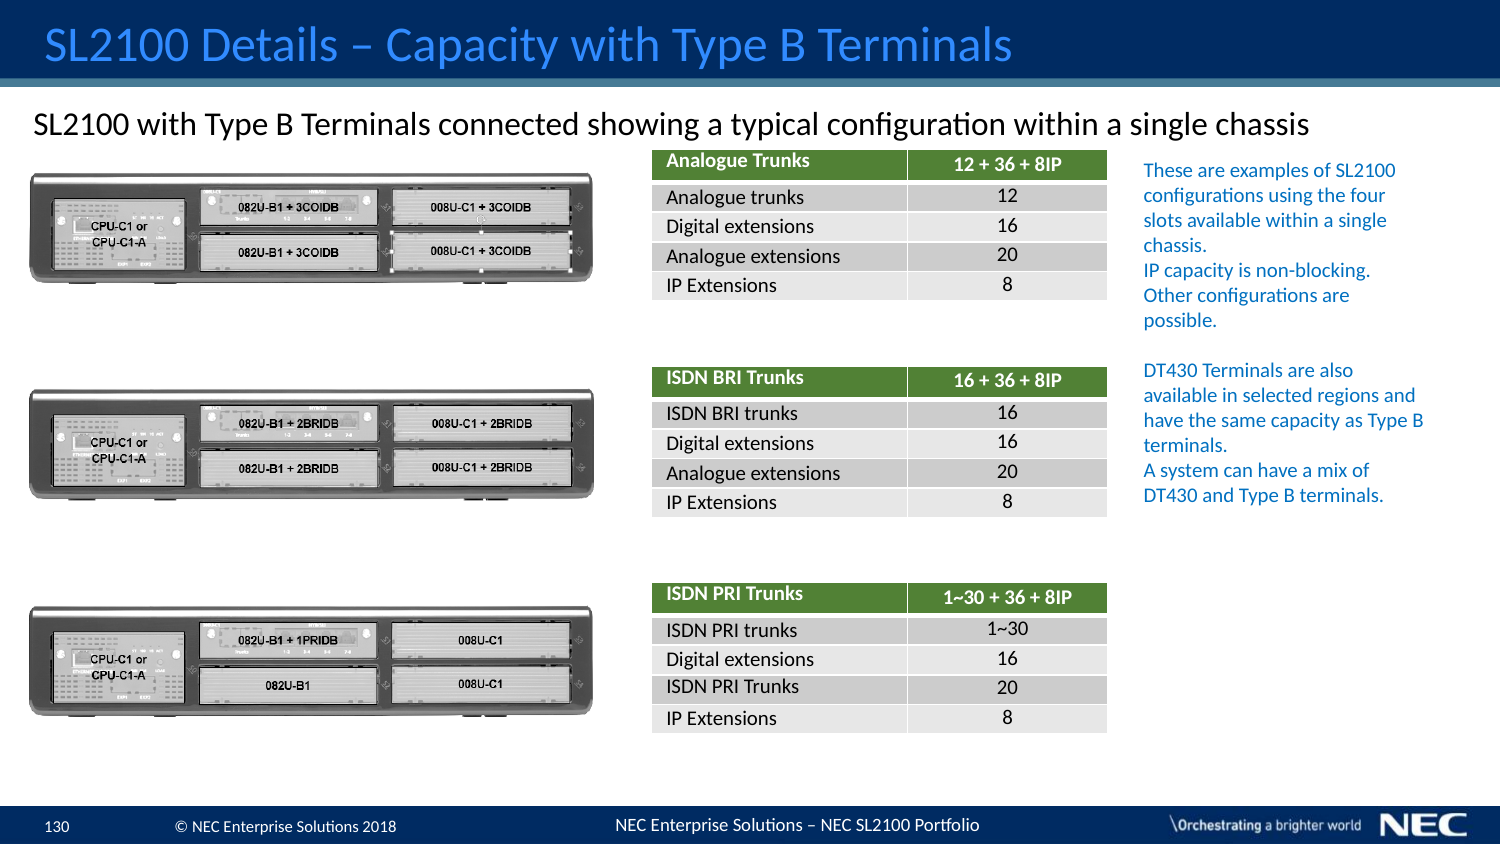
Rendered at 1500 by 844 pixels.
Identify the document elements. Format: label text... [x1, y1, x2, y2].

table_cell Digital extensions [652, 430, 907, 458]
table_header 12 + 36 + 8IP [908, 150, 1107, 180]
table_cell IP Extensions [652, 489, 907, 517]
picture [28, 171, 593, 285]
text_box SL2100 with Type B Terminals connected showing a typical configuration within a single chassis [18, 94, 1405, 783]
table_header 1~30 + 36 + 8IP [908, 583, 1107, 613]
title SL2100 Details – Capacity with Type B Terminals [29, 2, 1471, 80]
text_box These are examples of SL2100 configurations using the four slots available within a single chassis. IP capacity is non-blocking. Other configurations are possible. DT430 Terminals are also available in selected regions and have the same capacity as Type B terminals. A system can have a mix of DT430 and Type B terminals. [1128, 149, 1441, 514]
table_cell 16 [908, 402, 1107, 428]
table_header 16 + 36 + 8IP [908, 367, 1107, 397]
table_cell IP Extensions [652, 272, 907, 300]
table_cell Digital extensions [652, 213, 907, 241]
table_cell 20 [908, 459, 1107, 487]
table_cell Analogue trunks [652, 185, 907, 211]
table_cell ISDN PRI Trunks [652, 676, 907, 704]
table_cell 16 [908, 430, 1107, 458]
table_header ISDN BRI Trunks [652, 367, 907, 397]
table_cell ISDN PRI trunks [652, 618, 907, 644]
table_cell 20 [908, 676, 1107, 704]
table_cell IP Extensions [652, 705, 907, 733]
table_header ISDN PRI Trunks [652, 583, 907, 613]
table_cell ISDN BRI trunks [652, 402, 907, 428]
table_cell 16 [908, 213, 1107, 241]
table_cell 1~30 [908, 618, 1107, 644]
table_cell Analogue extensions [652, 459, 907, 487]
table_cell Analogue extensions [652, 243, 907, 271]
table_cell 16 [908, 646, 1107, 674]
table_cell 8 [908, 489, 1107, 517]
picture [28, 605, 593, 718]
picture [0, 806, 1500, 844]
table_cell 8 [908, 272, 1107, 300]
table_header Analogue Trunks [652, 150, 907, 180]
table_cell 8 [908, 705, 1107, 733]
table_cell Digital extensions [652, 646, 907, 674]
picture [28, 388, 594, 502]
table_cell 12 [908, 185, 1107, 211]
table_cell 20 [908, 243, 1107, 271]
